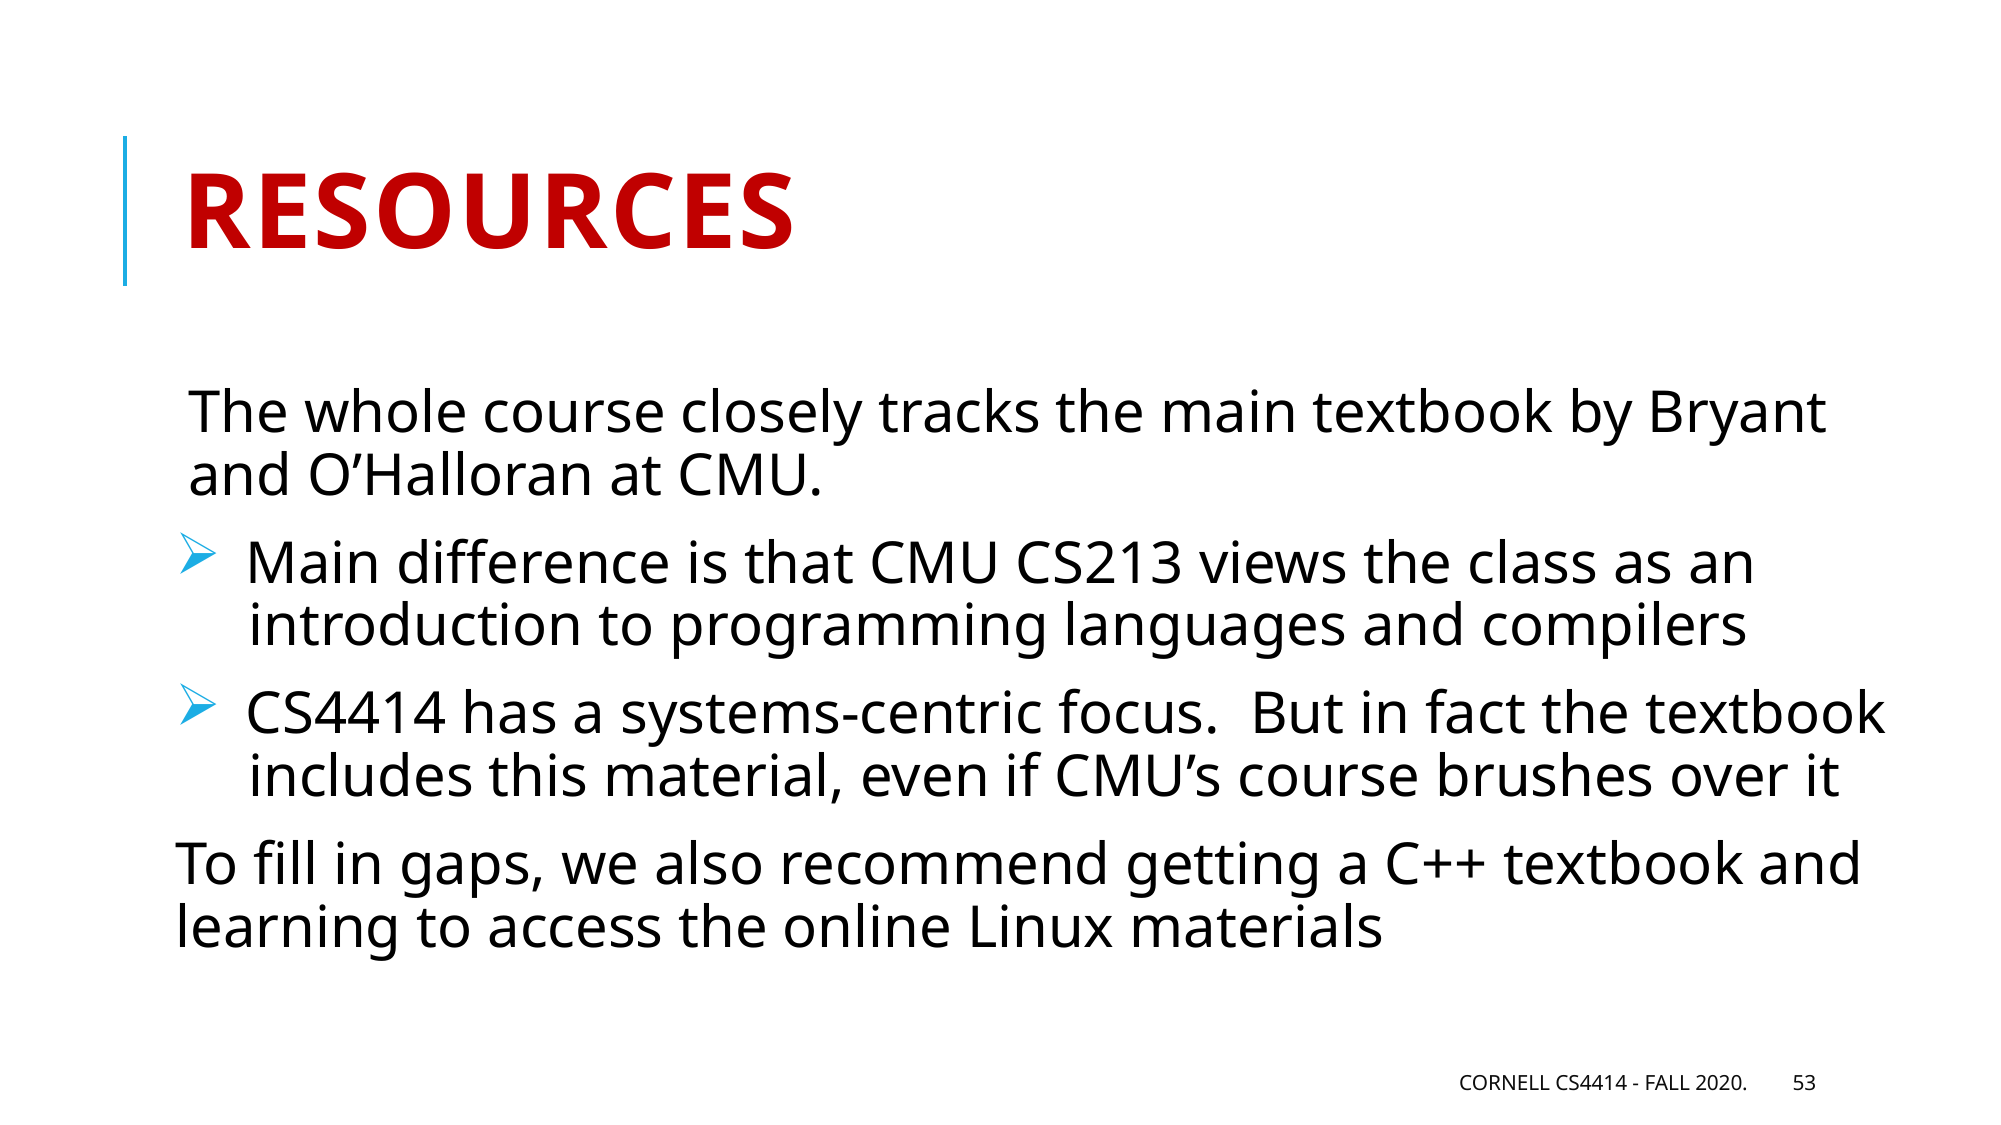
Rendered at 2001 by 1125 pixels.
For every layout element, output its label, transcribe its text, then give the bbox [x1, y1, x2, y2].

title Resources [168, 96, 1914, 342]
footer Cornell CS4414 - Fall 2020. [794, 1061, 1763, 1107]
list The whole course closely tracks the main textbook by Bryant and O’Halloran at CMU. Main difference is that CMU CS213 views the class as an introduction to programming languages and compilers CS4414 has a systems-centric focus. But in fact the textbook includes this material, even if CMU’s course brushes over it To fill in gaps, we also recommend getting a C++ textbook and learning to access the online Linux materials [168, 375, 1914, 1035]
slide_number 53 [1777, 1061, 1938, 1107]
